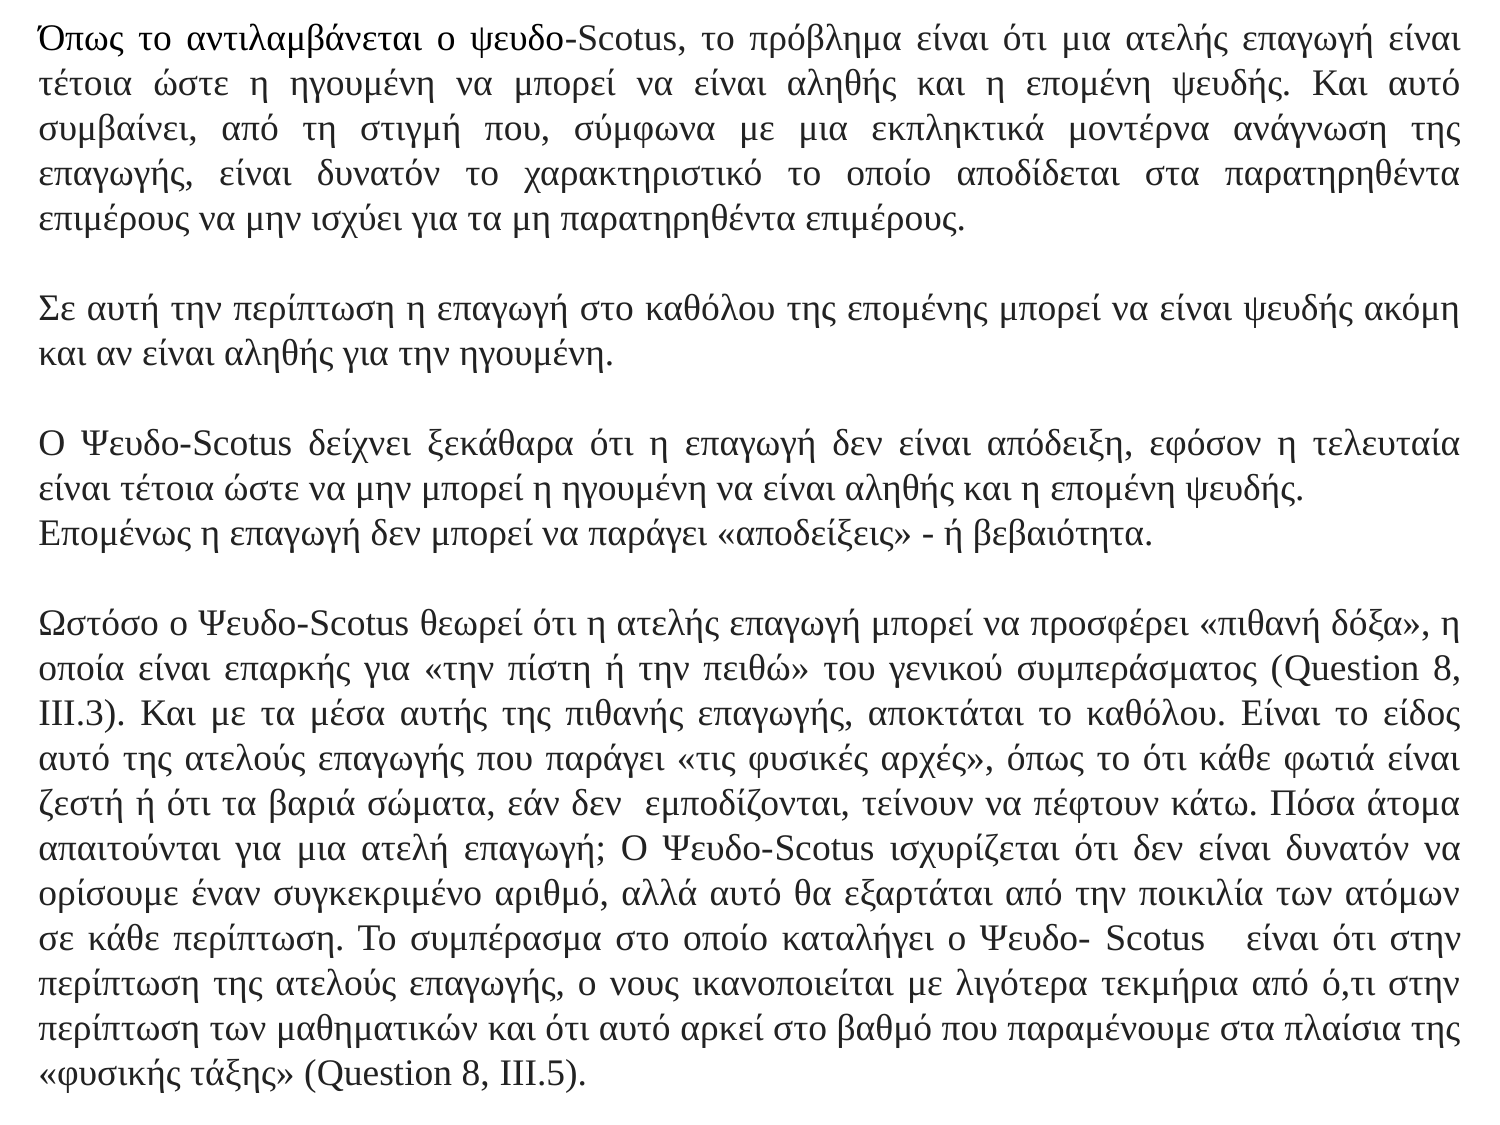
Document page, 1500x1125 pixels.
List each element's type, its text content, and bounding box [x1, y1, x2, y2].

text_box Όπως το αντιλαμβάνεται ο ψευδο-Scotus, το πρόβλημα είναι ότι μια ατελής επαγωγή είναι τέτοια ώστε η ηγουμένη να μπορεί να είναι αληθής και η επομένη ψευδής. Και αυτό συμβαίνει, από τη στιγμή που, σύμφωνα με μια εκπληκτικά μοντέρνα ανάγνωση της επαγωγής, είναι δυνατόν το χαρακτηριστικό το οποίο αποδίδεται στα παρατηρηθέντα επιμέρους να μην ισχύει για τα μη παρατηρηθέντα επιμέρους. Σε αυτή την περίπτωση η επαγωγή στο καθόλου της επομένης μπορεί να είναι ψευδής ακόμη και αν είναι αληθής για την ηγουμένη. Ο Ψευδο-Scotus δείχνει ξεκάθαρα ότι η επαγωγή δεν είναι απόδειξη, εφόσον η τελευταία είναι τέτοια ώστε να μην μπορεί η ηγουμένη να είναι αληθής και η επομένη ψευδής. Επομένως η επαγωγή δεν μπορεί να παράγει «αποδείξεις» - ή βεβαιότητα. Ωστόσο ο Ψευδο-Scotus θεωρεί ότι η ατελής επαγωγή μπορεί να προσφέρει «πιθανή δόξα», η οποία είναι επαρκής για «την πίστη ή την πειθώ» του γενικού συμπεράσματος (Question 8, III.3). Και με τα μέσα αυτής της πιθανής επαγωγής, αποκτάται το καθόλου. Είναι το είδος αυτό της ατελούς επαγωγής που παράγει «τις φυσικές αρχές», όπως το ότι κάθε φωτιά είναι ζεστή ή ότι τα βαριά σώματα, εάν δεν εμποδίζονται, τείνουν να πέφτουν κάτω. Πόσα άτομα απαιτούνται για μια ατελή επαγωγή; Ο Ψευδο-Scotus ισχυρίζεται ότι δεν είναι δυνατόν να ορίσουμε έναν συγκεκριμένο αριθμό, αλλά αυτό θα εξαρτάται από την ποικιλία των ατόμων σε κάθε περίπτωση. Το συμπέρασμα στο οποίο καταλήγει ο Ψευδο- Scotus είναι ότι στην περίπτωση της ατελούς επαγωγής, ο νους ικανοποιείται με λιγότερα τεκμήρια από ό,τι στην περίπτωση των μαθηματικών και ότι αυτό αρκεί στο βαθμό που παραμένουμε στα πλαίσια της «φυσικής τάξης» (Question 8, III.5). [23, 5, 1477, 1101]
